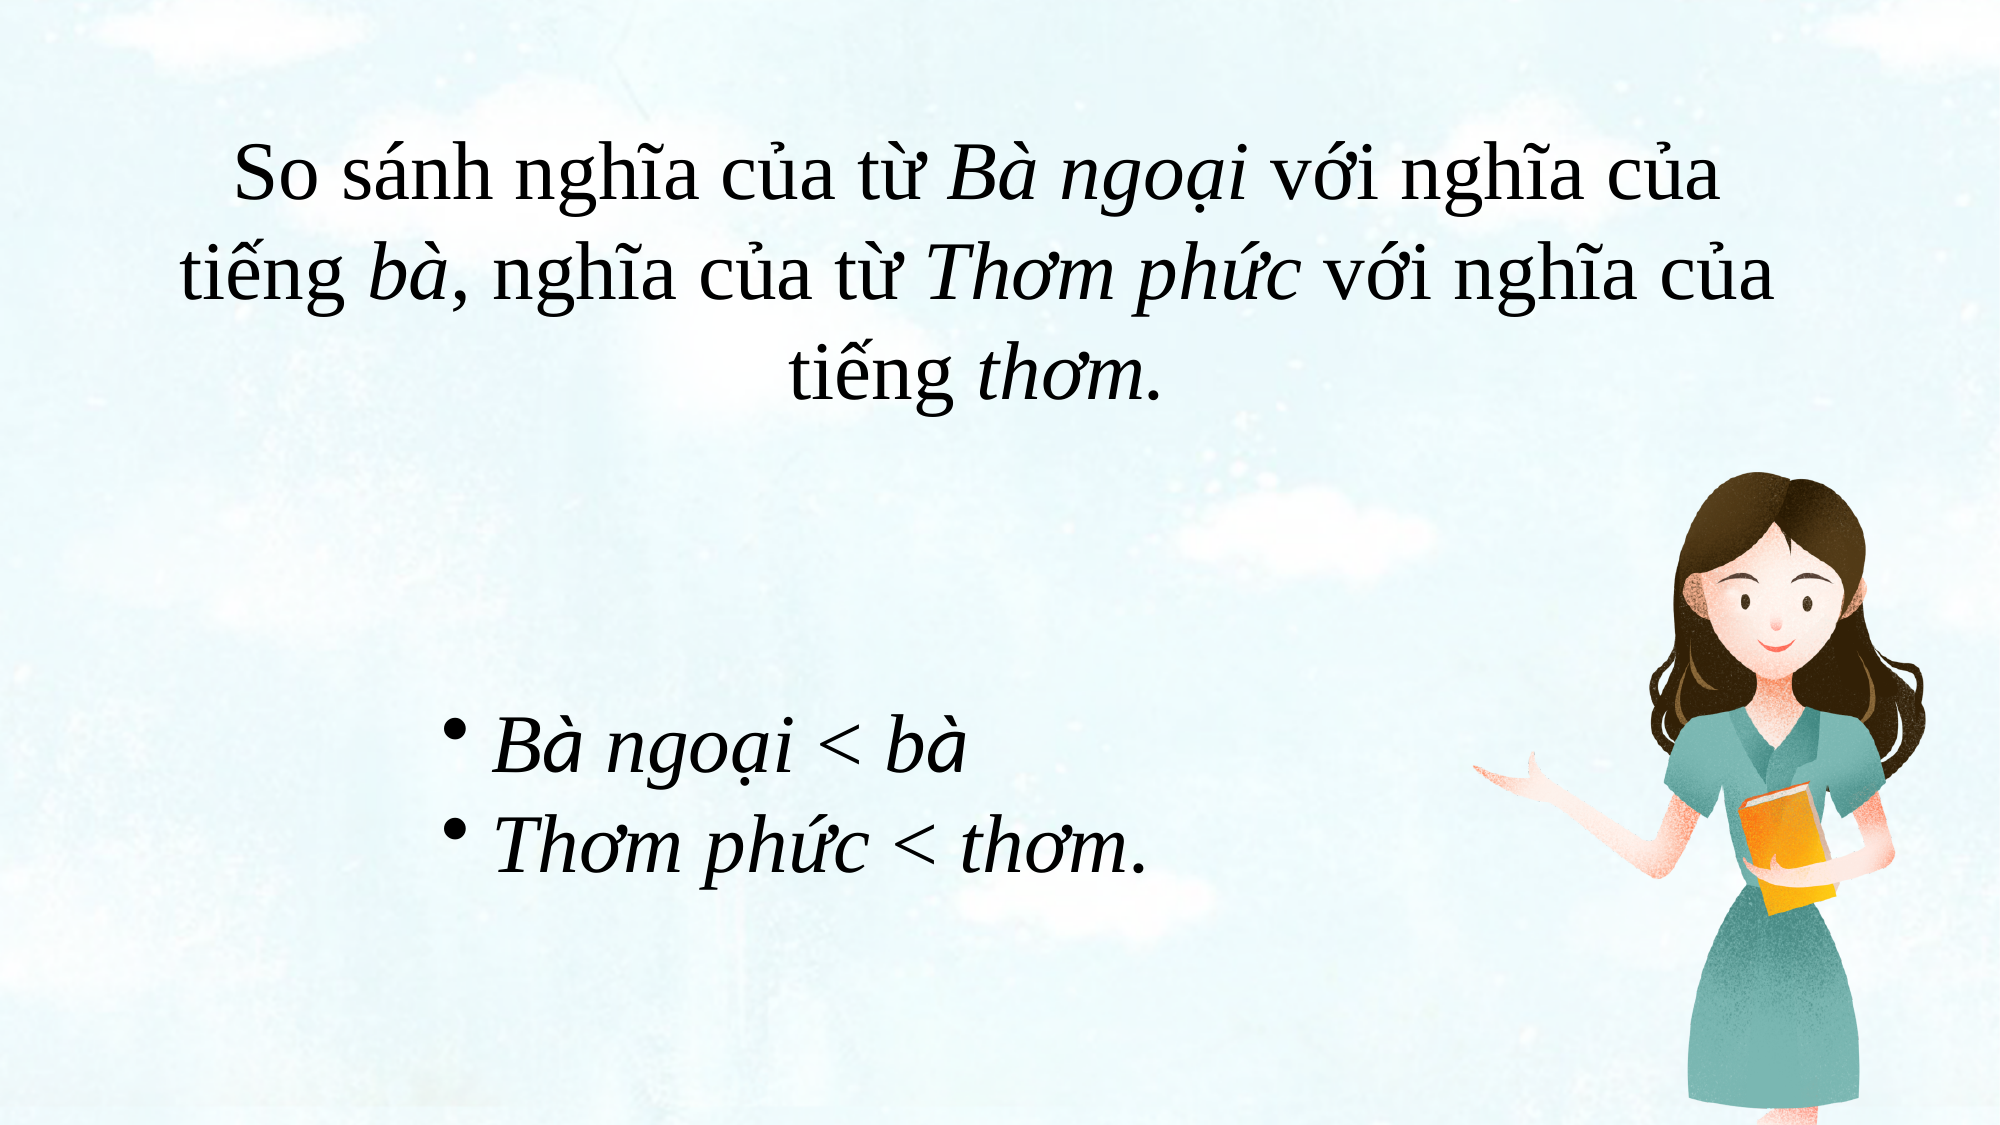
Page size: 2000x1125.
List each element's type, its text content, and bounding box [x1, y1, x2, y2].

text_box So sánh nghĩa của từ Bà ngoại với nghĩa của tiếng bà, nghĩa của từ Thơm phức với nghĩa của tiếng thơm. [146, 108, 1809, 424]
picture [1395, 472, 2000, 1125]
text_box Bà ngoại < bà Thơm phức < thơm. [425, 681, 1165, 897]
